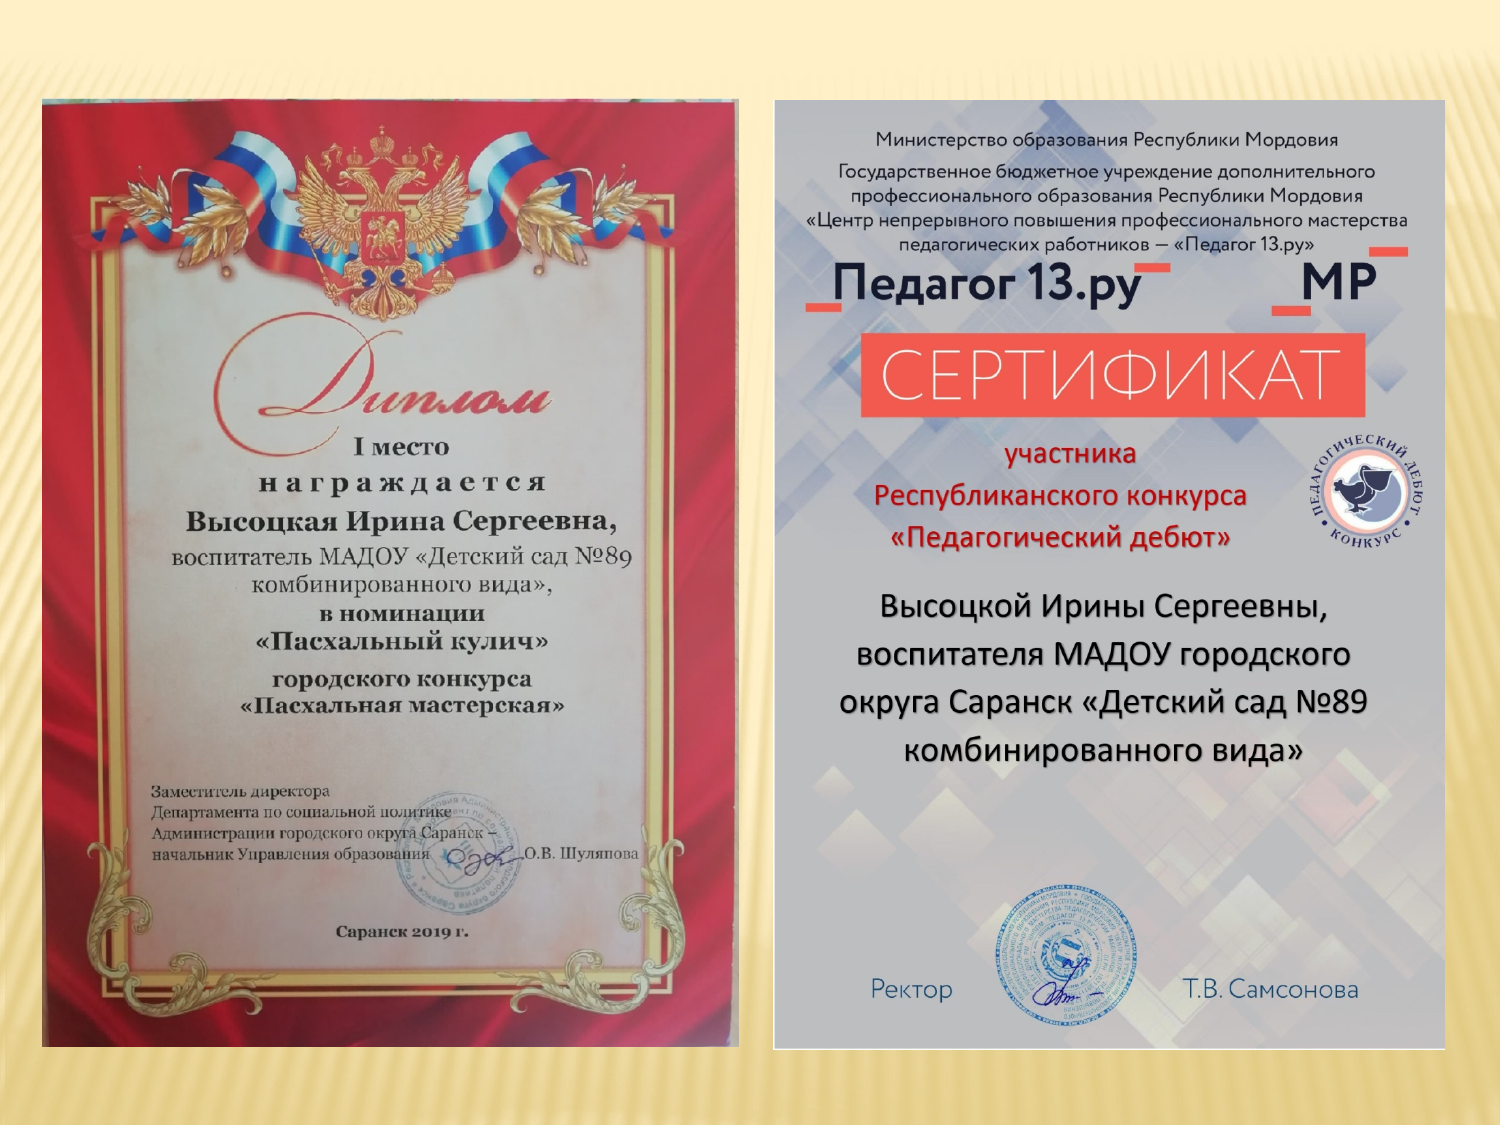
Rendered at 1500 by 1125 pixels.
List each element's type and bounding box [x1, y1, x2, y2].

picture [0, 100, 771, 922]
picture [773, 99, 1446, 1050]
picture [42, 931, 739, 1047]
